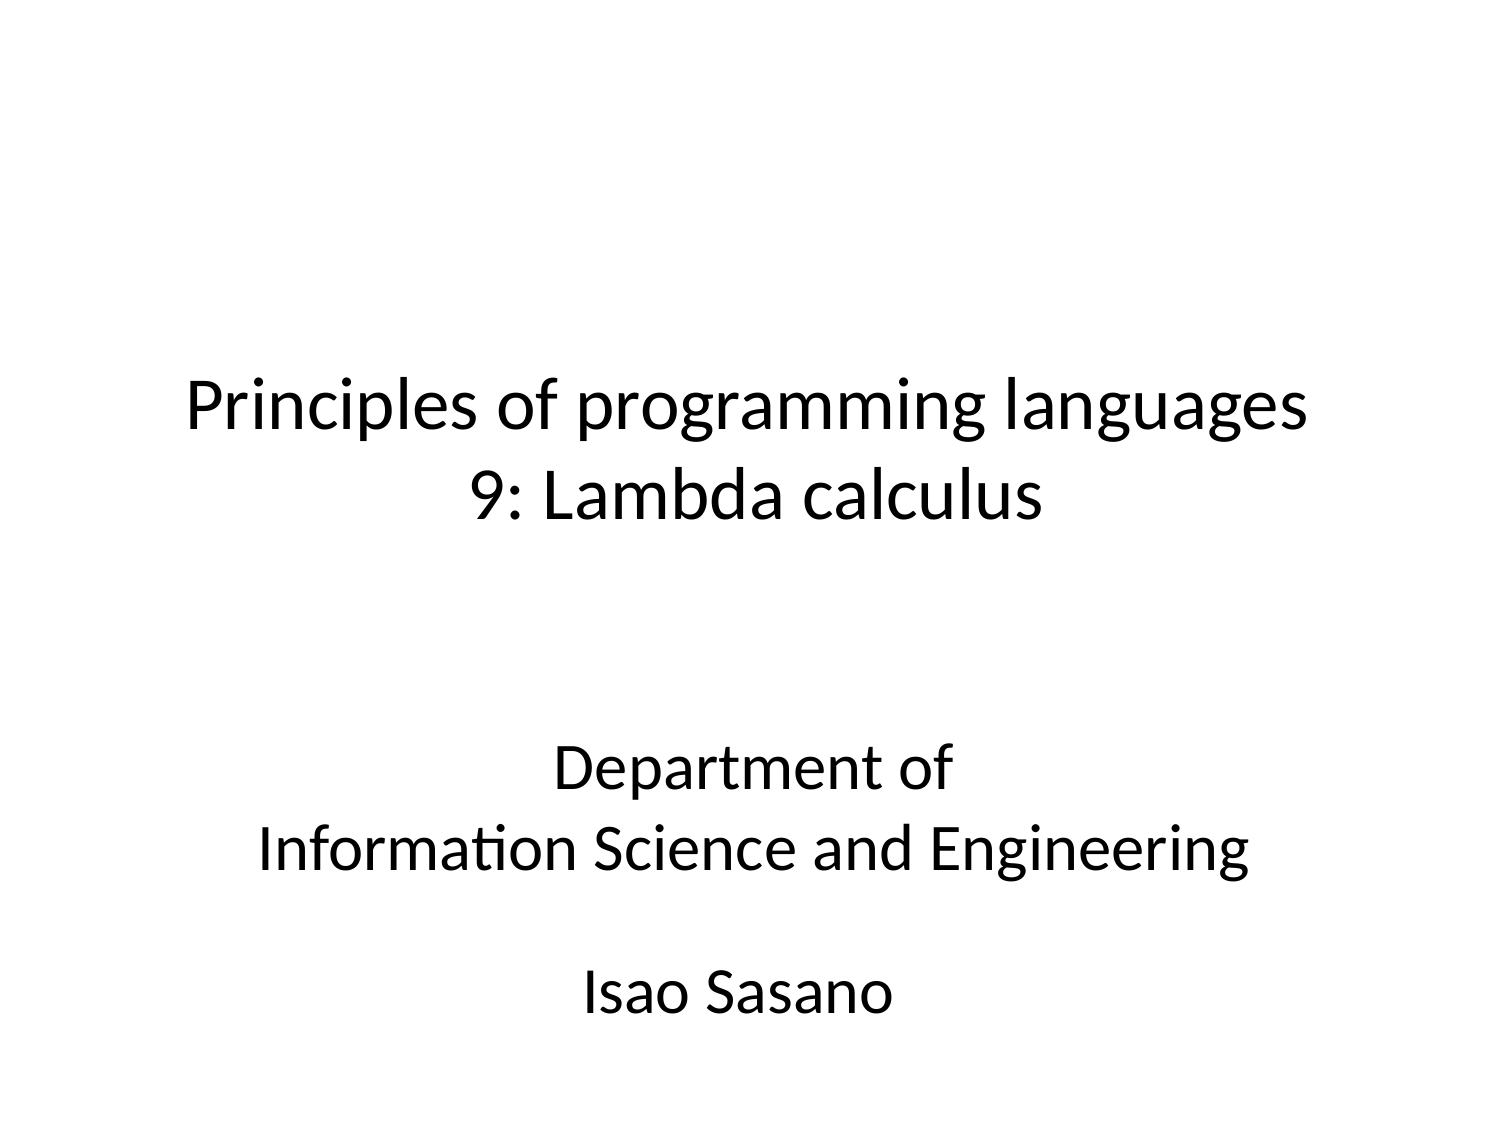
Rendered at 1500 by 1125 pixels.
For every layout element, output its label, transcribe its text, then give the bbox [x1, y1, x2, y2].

text_box Department of Information Science and Engineering [123, 715, 1400, 891]
subtitle Isao Sasano [501, 940, 975, 1035]
title Principles of programming languages 9: Lambda calculus [100, 267, 1412, 622]
